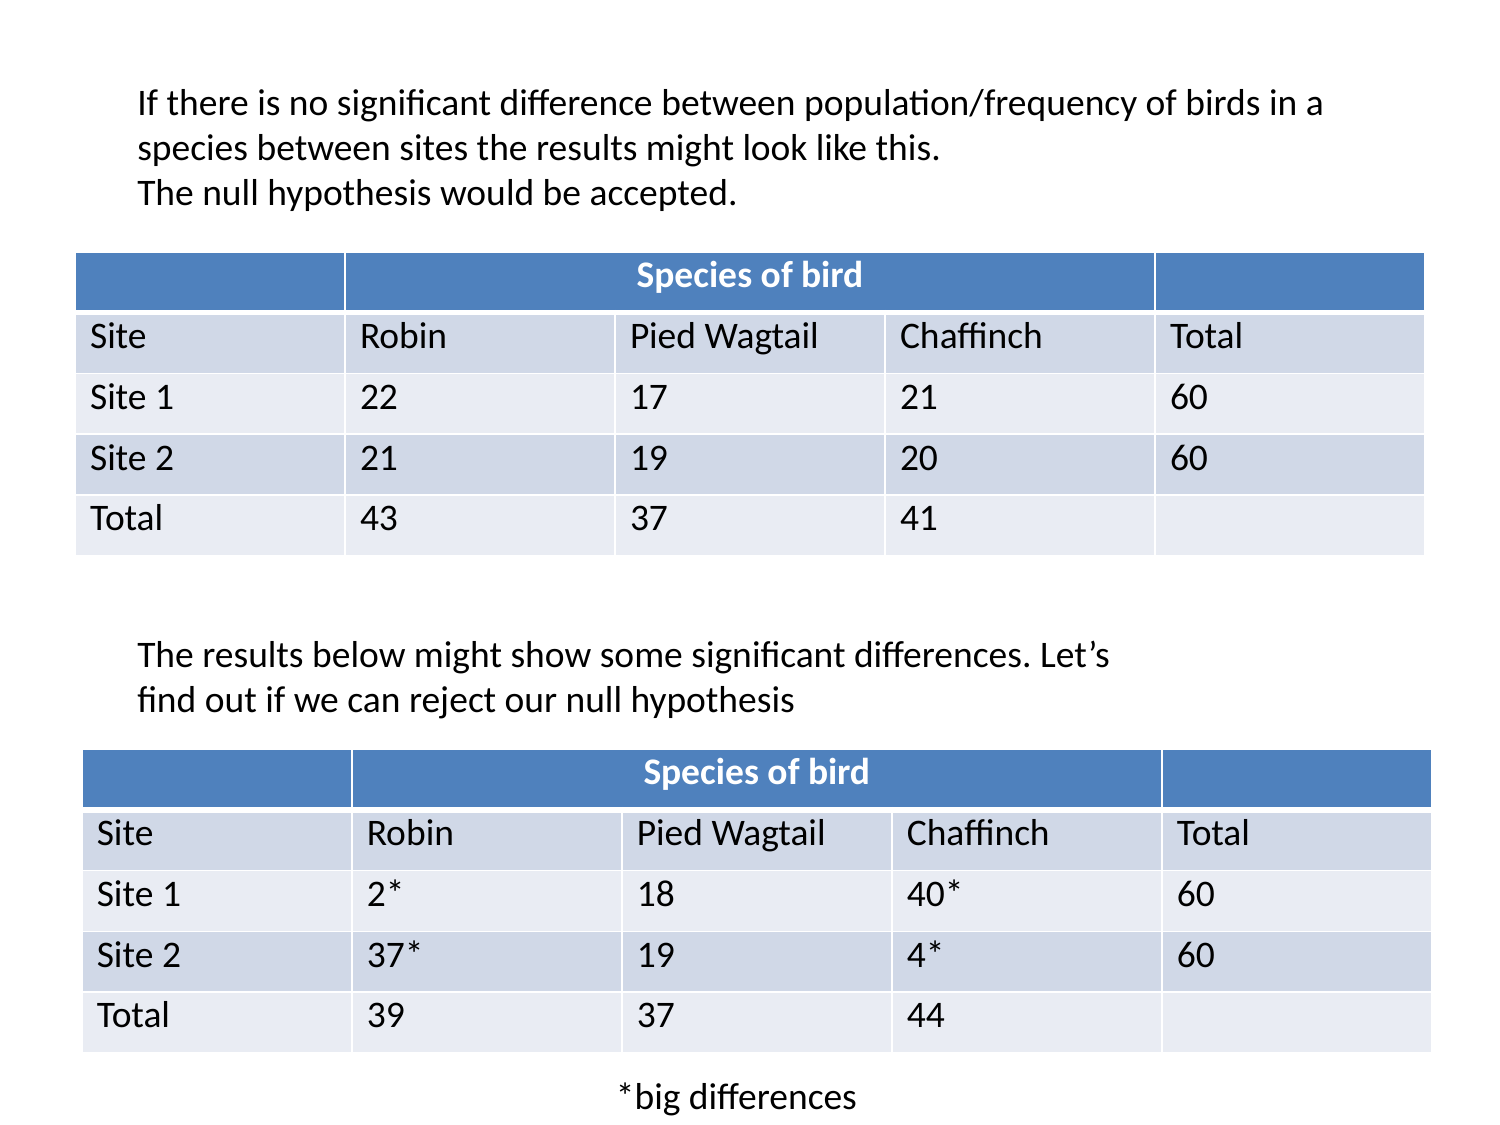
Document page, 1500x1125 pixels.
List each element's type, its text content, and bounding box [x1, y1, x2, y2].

table_header Species of bird [353, 750, 1161, 807]
table_cell 43 [346, 496, 614, 555]
table_cell 60 [1156, 374, 1424, 433]
table_cell Site 1 [76, 374, 344, 433]
table_cell 17 [616, 374, 884, 433]
table_header [1156, 253, 1424, 310]
table_cell Pied Wagtail [616, 315, 884, 373]
table_cell Total [1163, 813, 1431, 870]
table_cell Site [76, 315, 344, 373]
text_box The results below might show some significant differences. Let’s find out if we can reject our null hypothesis [122, 622, 1186, 728]
table_cell 60 [1163, 932, 1431, 991]
table_header [83, 750, 351, 807]
table_cell Site 1 [83, 871, 351, 931]
table_cell 22 [346, 374, 614, 433]
table_cell [1156, 496, 1424, 555]
table_cell 60 [1163, 871, 1431, 931]
table_cell 37* [353, 932, 621, 991]
table_cell 39 [353, 993, 621, 1052]
table_cell Robin [346, 315, 614, 373]
table_cell 37 [623, 993, 891, 1052]
table_header [76, 253, 344, 310]
text_box If there is no significant difference between population/frequency of birds in a species between sites the results might look like this. The null hypothesis would be accepted. [122, 70, 1375, 266]
table_cell 21 [886, 374, 1154, 433]
table_cell Total [83, 993, 351, 1052]
table_cell 19 [623, 932, 891, 991]
table_cell Site 2 [76, 435, 344, 494]
table_cell Robin [353, 813, 621, 870]
text_box *big differences [601, 1064, 873, 1125]
table_cell 40* [893, 871, 1161, 931]
table_cell 2* [353, 871, 621, 931]
table_cell Site 2 [83, 932, 351, 991]
table_cell 4* [893, 932, 1161, 991]
table_cell Chaffinch [886, 315, 1154, 373]
table_header Species of bird [346, 266, 1154, 310]
table_cell 20 [886, 435, 1154, 494]
table_cell 19 [616, 435, 884, 494]
table_cell 60 [1156, 435, 1424, 494]
table_cell Site [83, 813, 351, 870]
table_cell 18 [623, 871, 891, 931]
table_cell Chaffinch [893, 813, 1161, 870]
table_cell Total [76, 496, 344, 555]
table_cell 41 [886, 496, 1154, 555]
table_header [1163, 750, 1431, 807]
table_cell Pied Wagtail [623, 813, 891, 870]
table_cell 44 [893, 993, 1161, 1052]
table_cell 21 [346, 435, 614, 494]
table_cell Total [1156, 315, 1424, 373]
table_cell [1163, 993, 1431, 1052]
table_cell 37 [616, 496, 884, 555]
